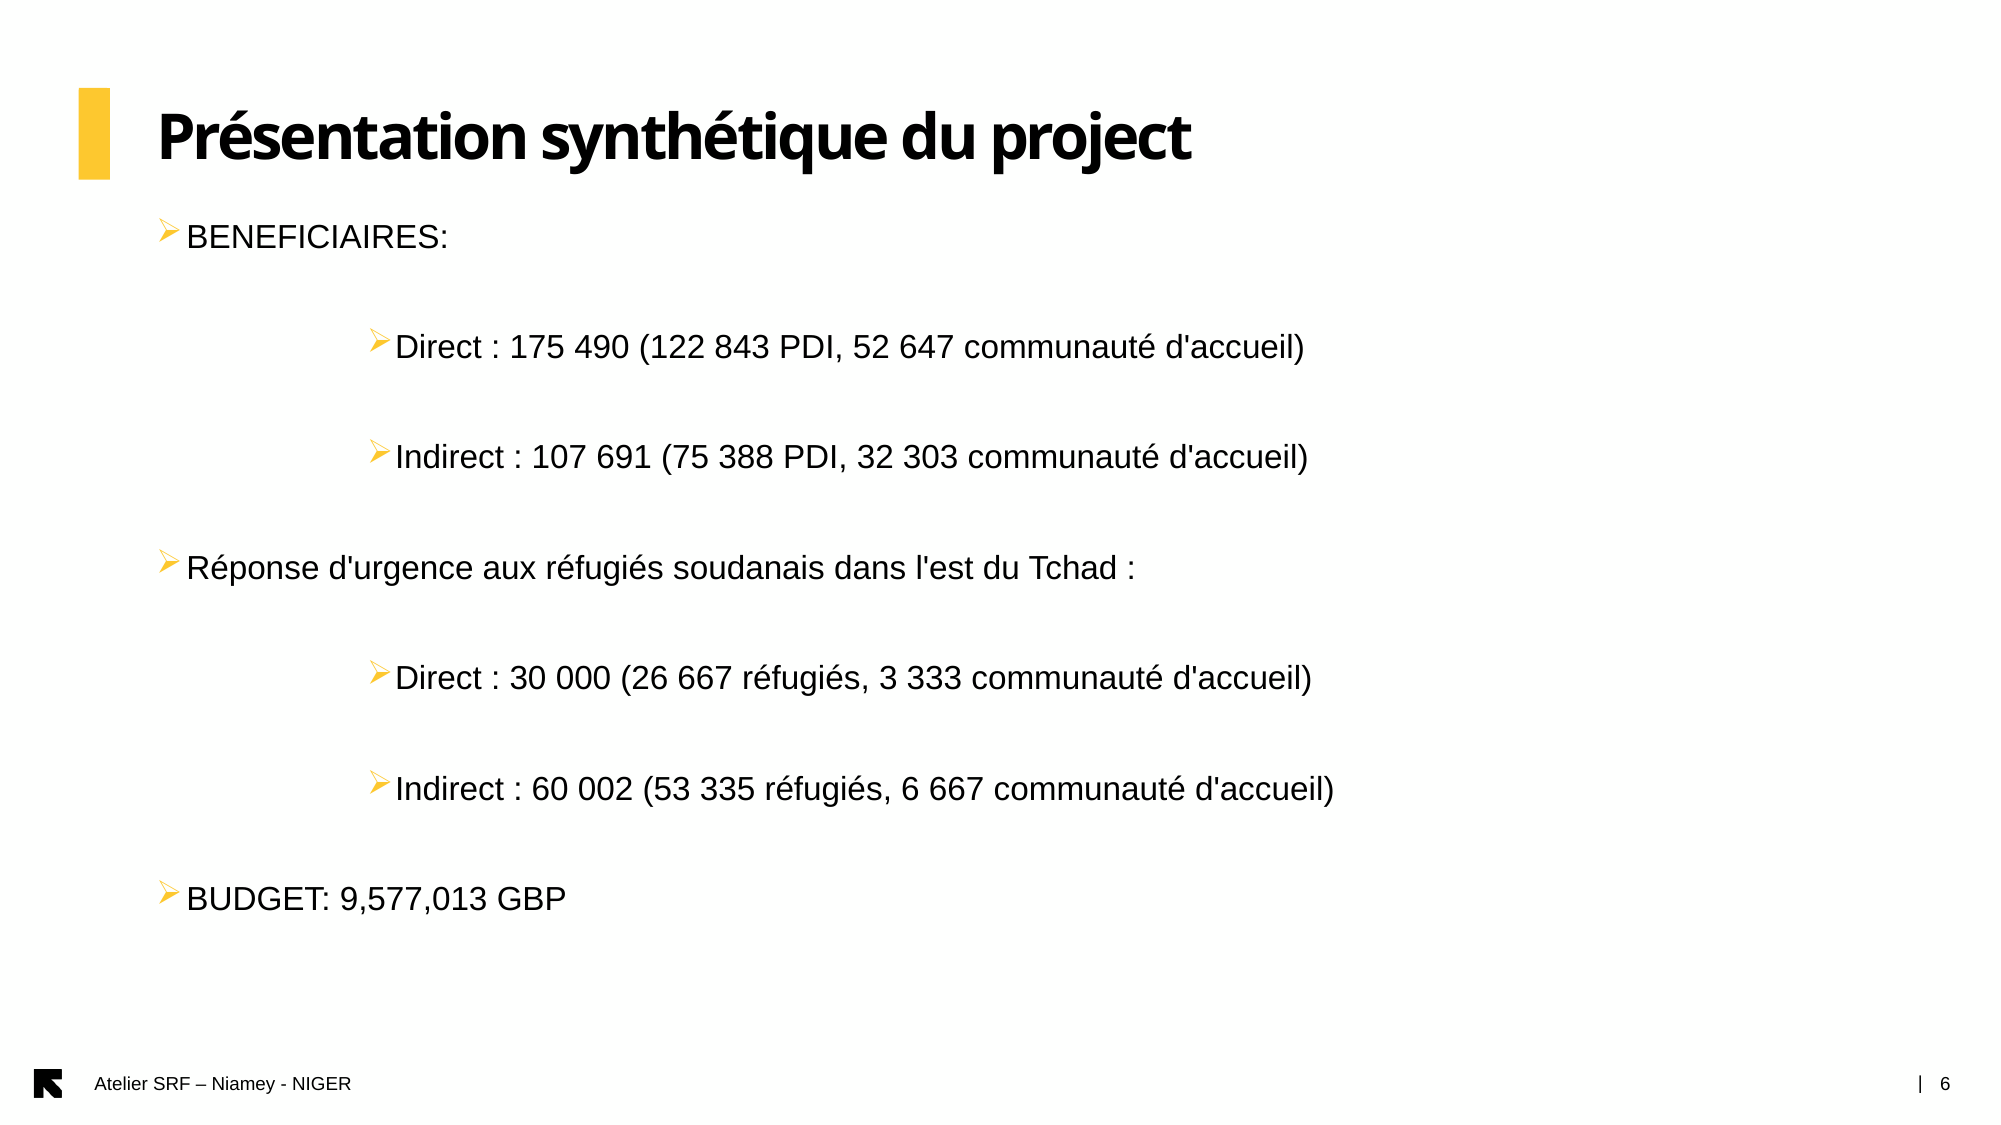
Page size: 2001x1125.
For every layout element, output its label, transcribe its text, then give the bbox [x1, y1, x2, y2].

list BENEFICIAIRES: Direct : 175 490 (122 843 PDI, 52 647 communauté d'accueil) Indirect : 107 691 (75 388 PDI, 32 303 communauté d'accueil) Réponse d'urgence aux réfugiés soudanais dans l'est du Tchad : Direct : 30 000 (26 667 réfugiés, 3 333 communauté d'accueil) Indirect : 60 002 (53 335 réfugiés, 6 667 communauté d'accueil) BUDGET: 9,577,013 GBP [156, 206, 1887, 1069]
slide_number 6 [1939, 1068, 2000, 1099]
list Présentation synthétique du project [156, 81, 1806, 173]
picture [33, 1069, 62, 1098]
footer Atelier SRF – Niamey - NIGER [94, 1068, 1061, 1097]
